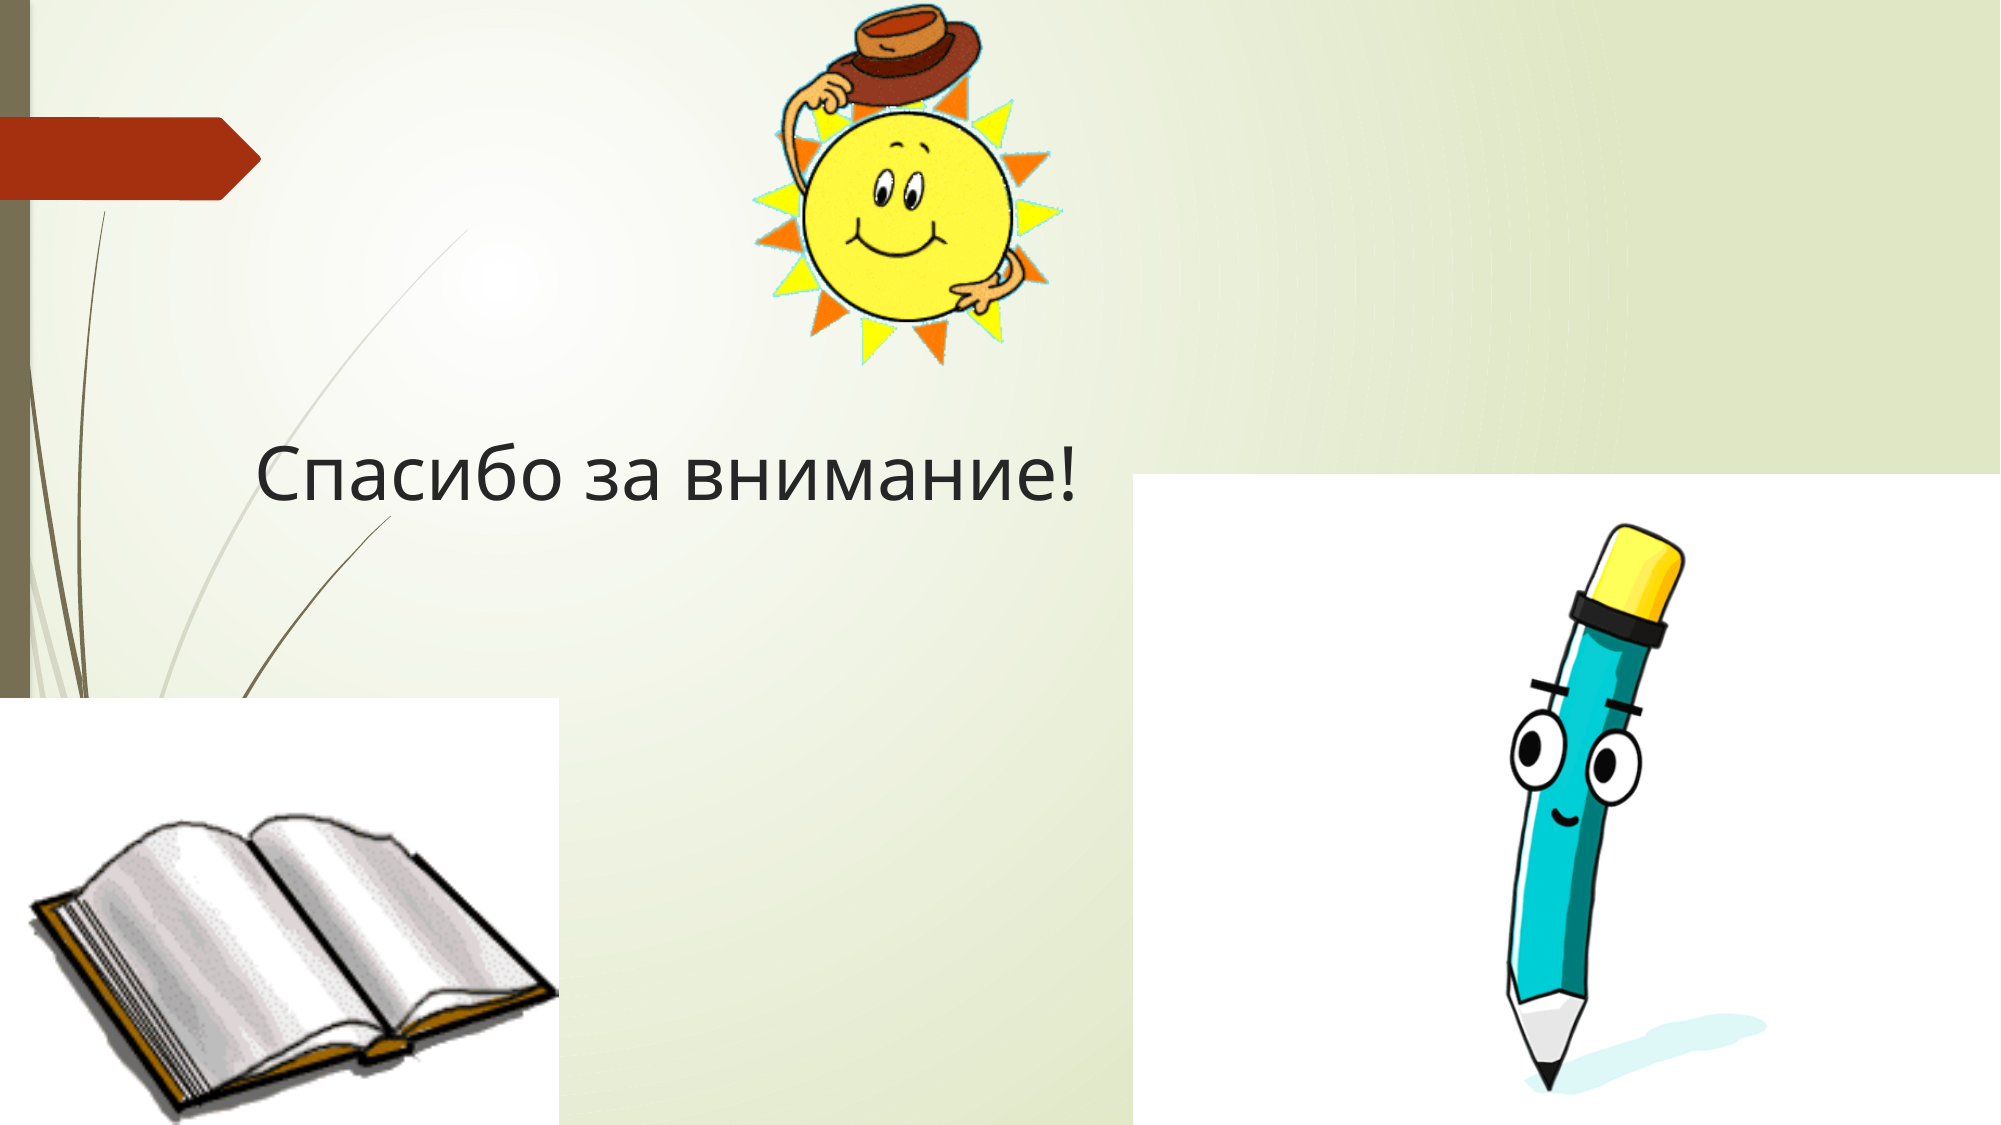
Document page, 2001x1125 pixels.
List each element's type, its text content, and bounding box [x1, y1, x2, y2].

picture [1133, 474, 2000, 1125]
picture [696, 0, 1070, 369]
picture [0, 698, 559, 1125]
title Спасибо за внимание! [239, 417, 1702, 628]
